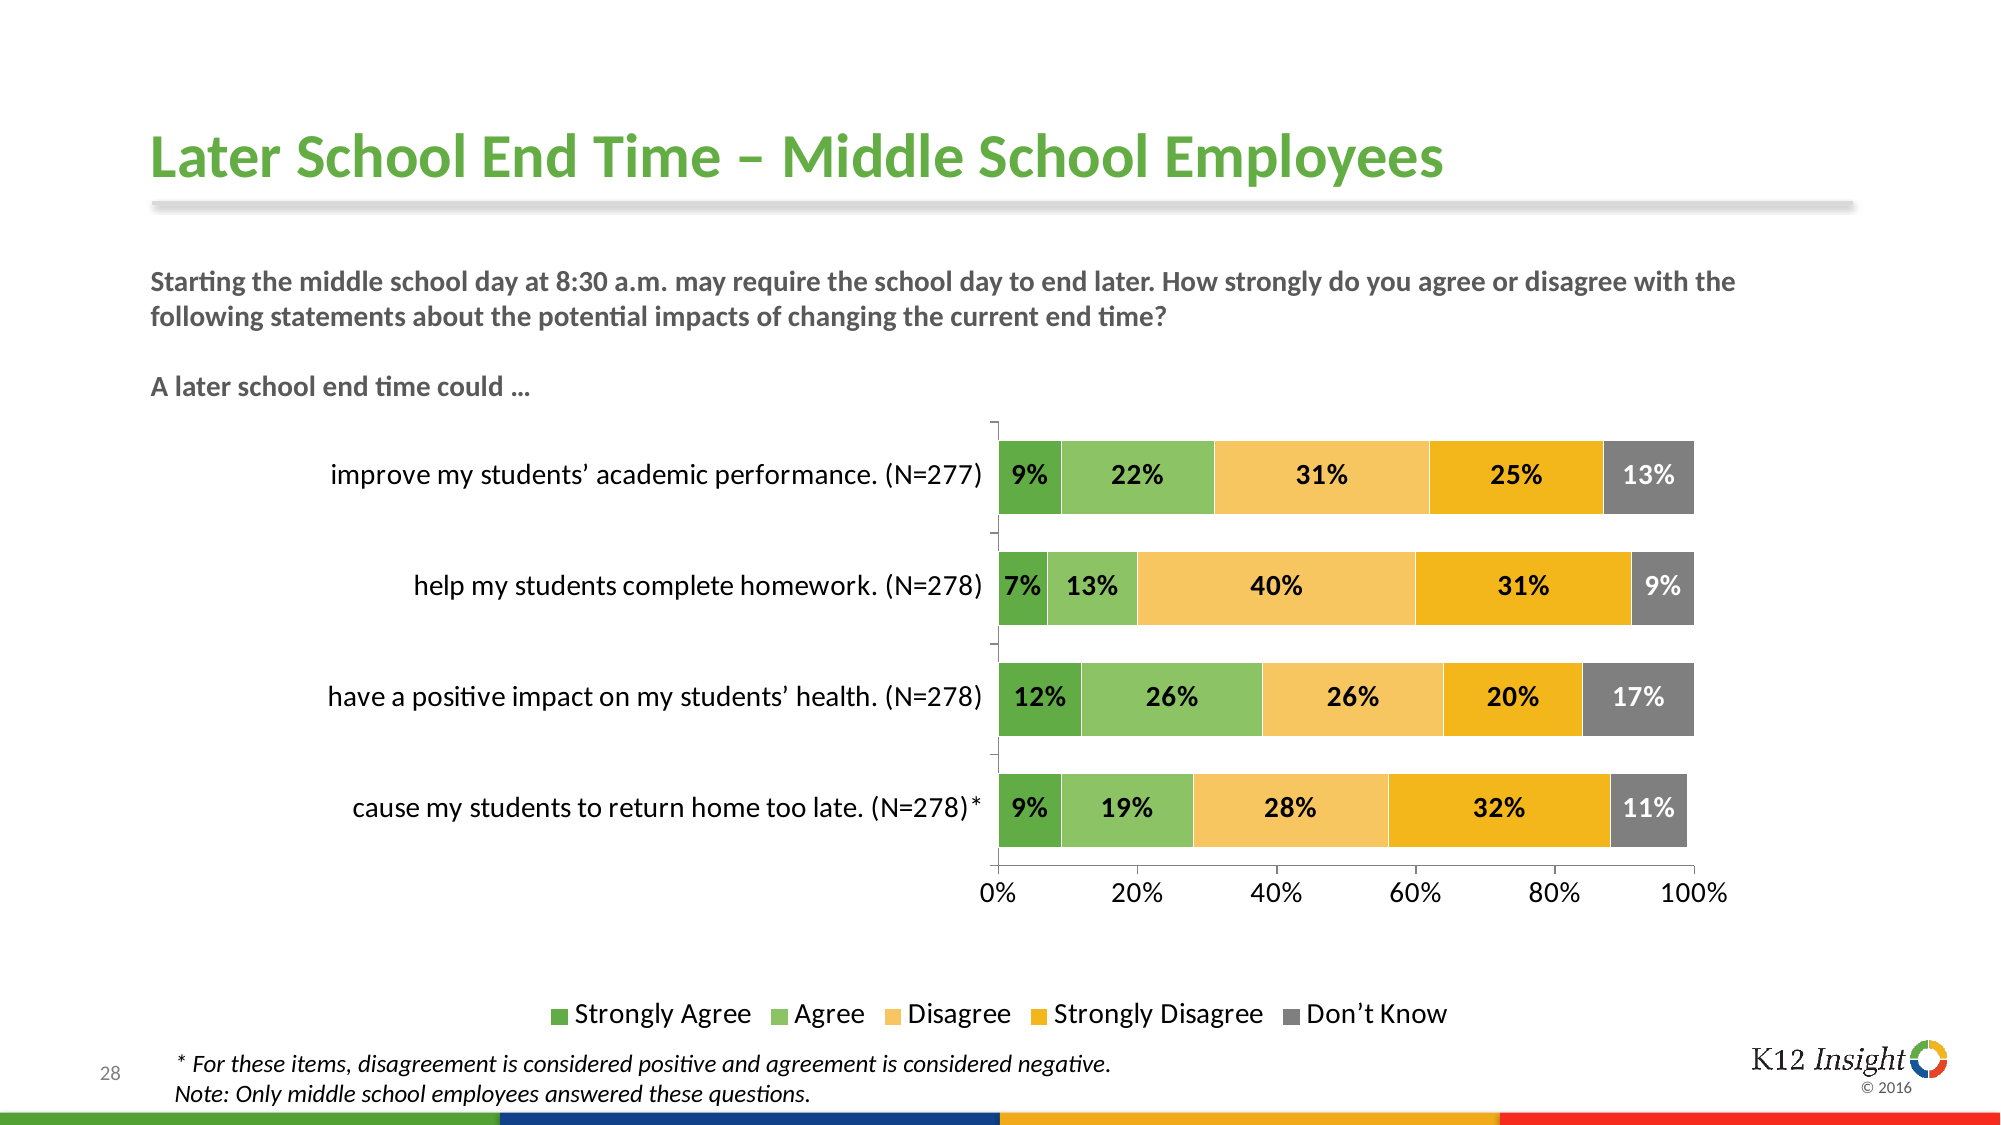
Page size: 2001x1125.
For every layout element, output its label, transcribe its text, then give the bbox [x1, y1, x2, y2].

picture [1747, 1037, 1951, 1082]
text_box * For these items, disagreement is considered positive and agreement is considered negative. Note: Only middle school employees answered these questions. [159, 1039, 1160, 1115]
title Later School End Time – Middle School Employees [150, 114, 1850, 200]
slide_number 28 [33, 1059, 121, 1091]
chart [249, 400, 1751, 1038]
list Starting the middle school day at 8:30 a.m. may require the school day to end later. How strongly do you agree or disagree with the following statements about the potential impacts of changing the current end time? A later school end time could … [150, 262, 1850, 975]
